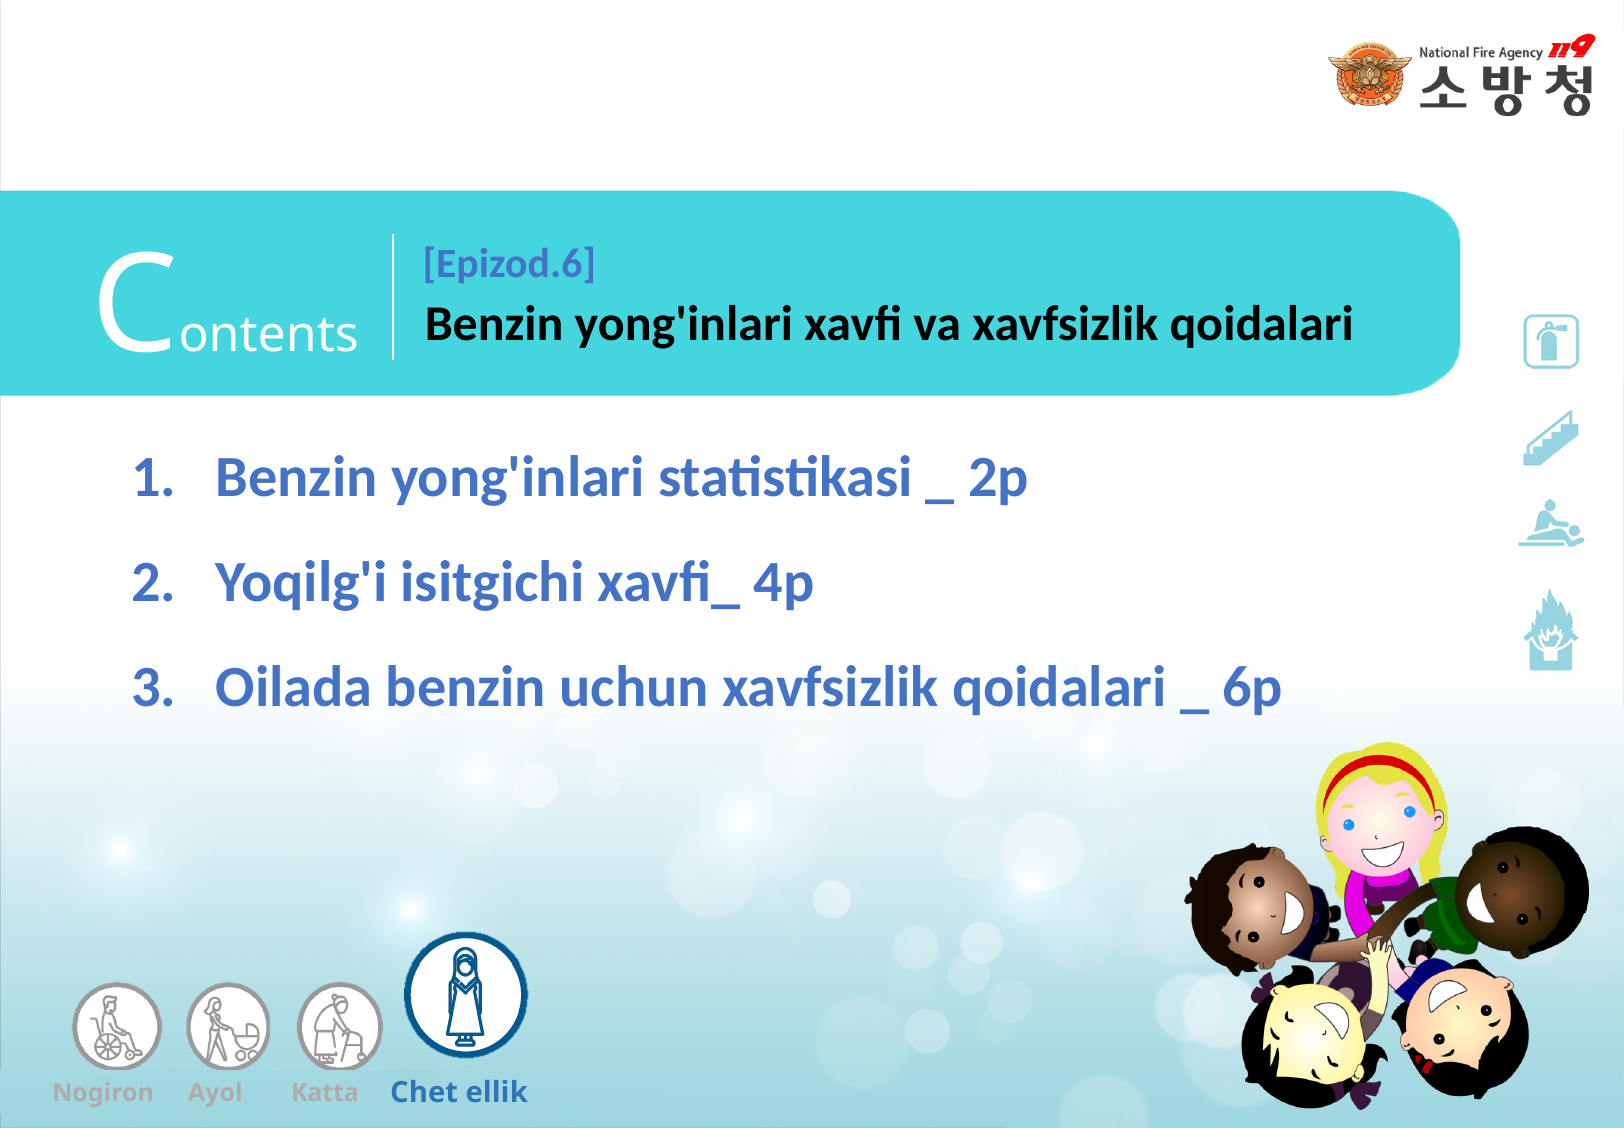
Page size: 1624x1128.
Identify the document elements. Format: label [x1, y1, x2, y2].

text_box [68, 915, 532, 1068]
picture [0, 0, 1624, 1128]
